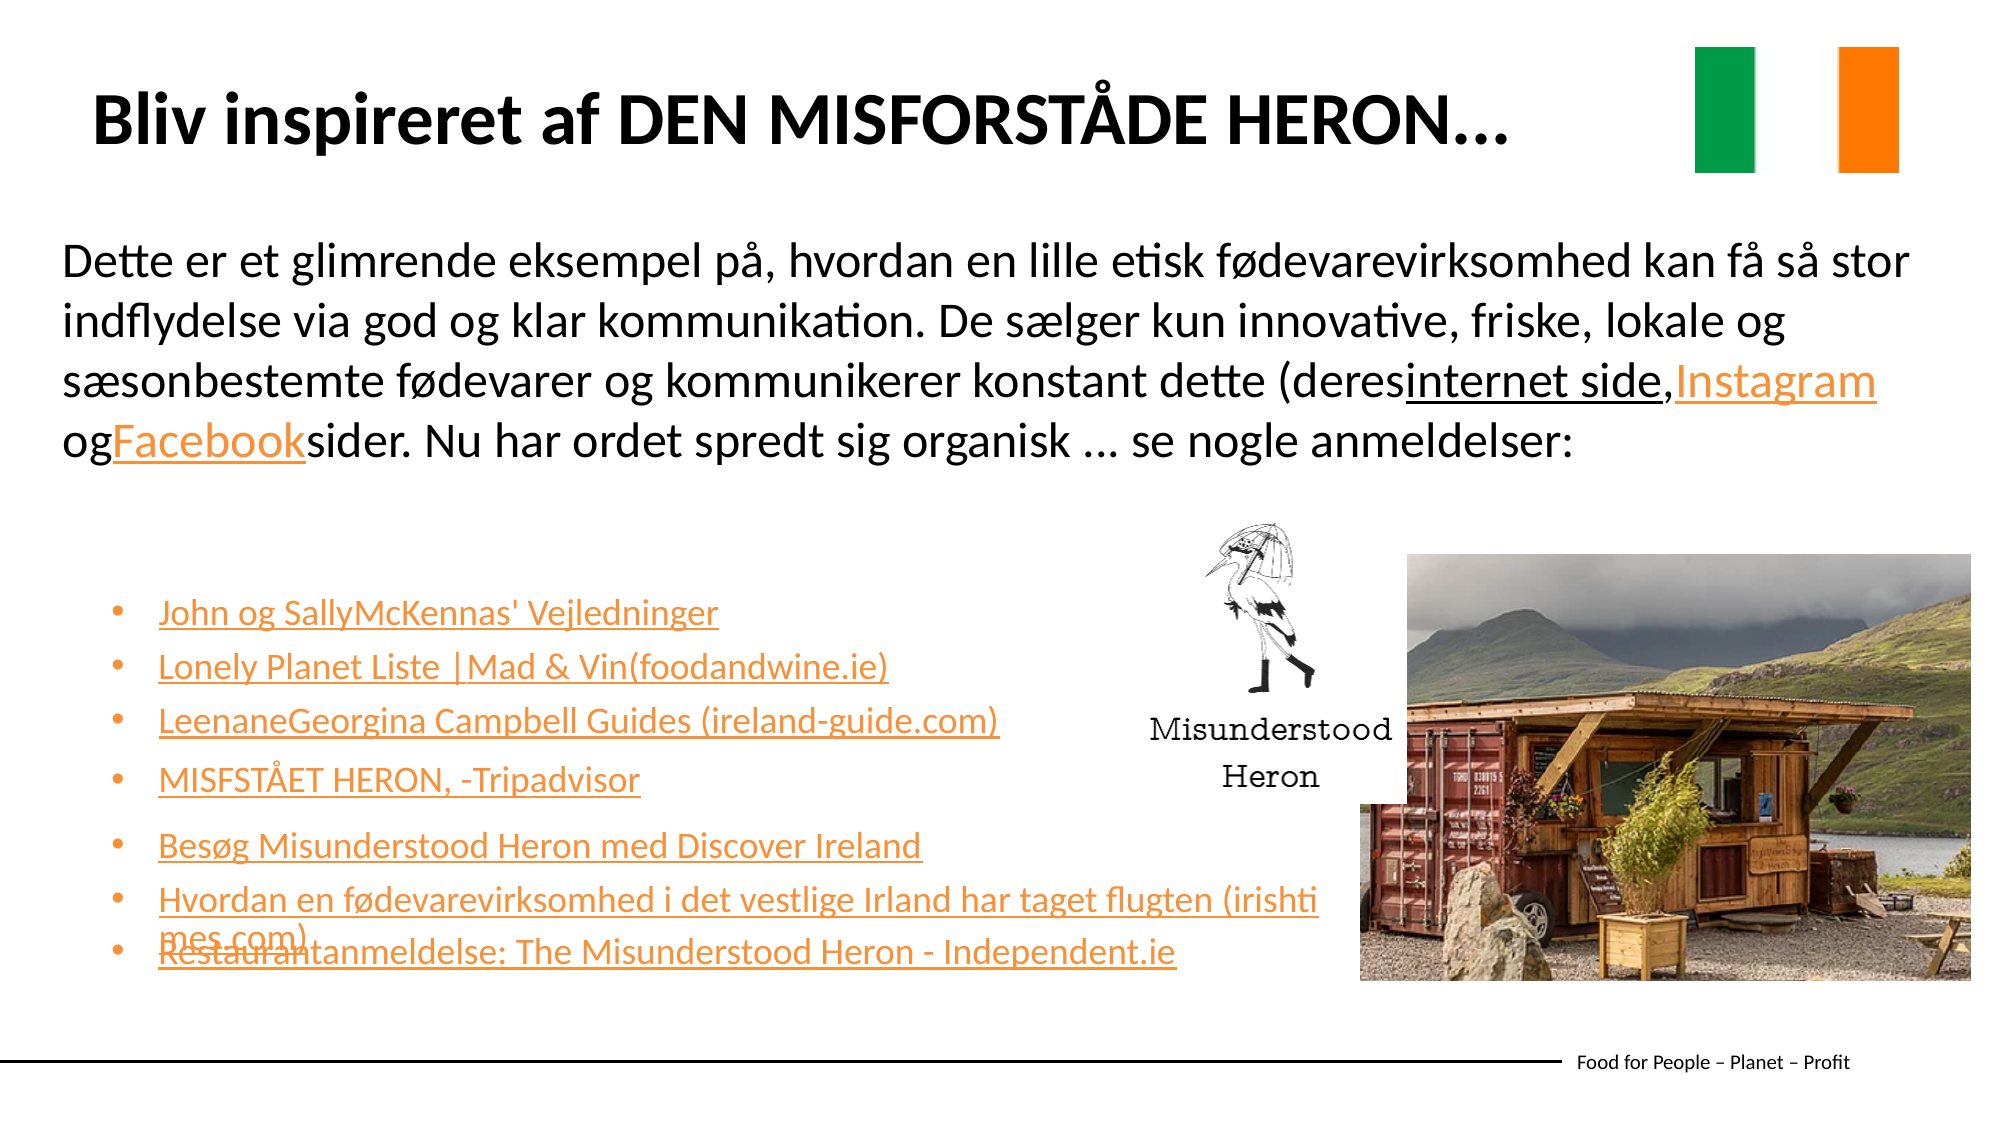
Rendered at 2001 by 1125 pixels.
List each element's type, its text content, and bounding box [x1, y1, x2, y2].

text_box Bliv inspireret af DEN MISFORSTÅDE HERON... [77, 62, 1528, 168]
picture [1122, 514, 1971, 981]
picture [1695, 47, 1899, 173]
text_box Dette er et glimrende eksempel på, hvordan en lille etisk fødevarevirksomhed kan få så stor indflydelse via god og klar kommunikation. De sælger kun innovative, friske, lokale og sæsonbestemte fødevarer og kommunikerer konstant dette (deresinternet side,InstagramogFacebooksider. Nu har ordet spredt sig organisk ... se nogle anmeldelser: [10, 219, 1934, 1045]
